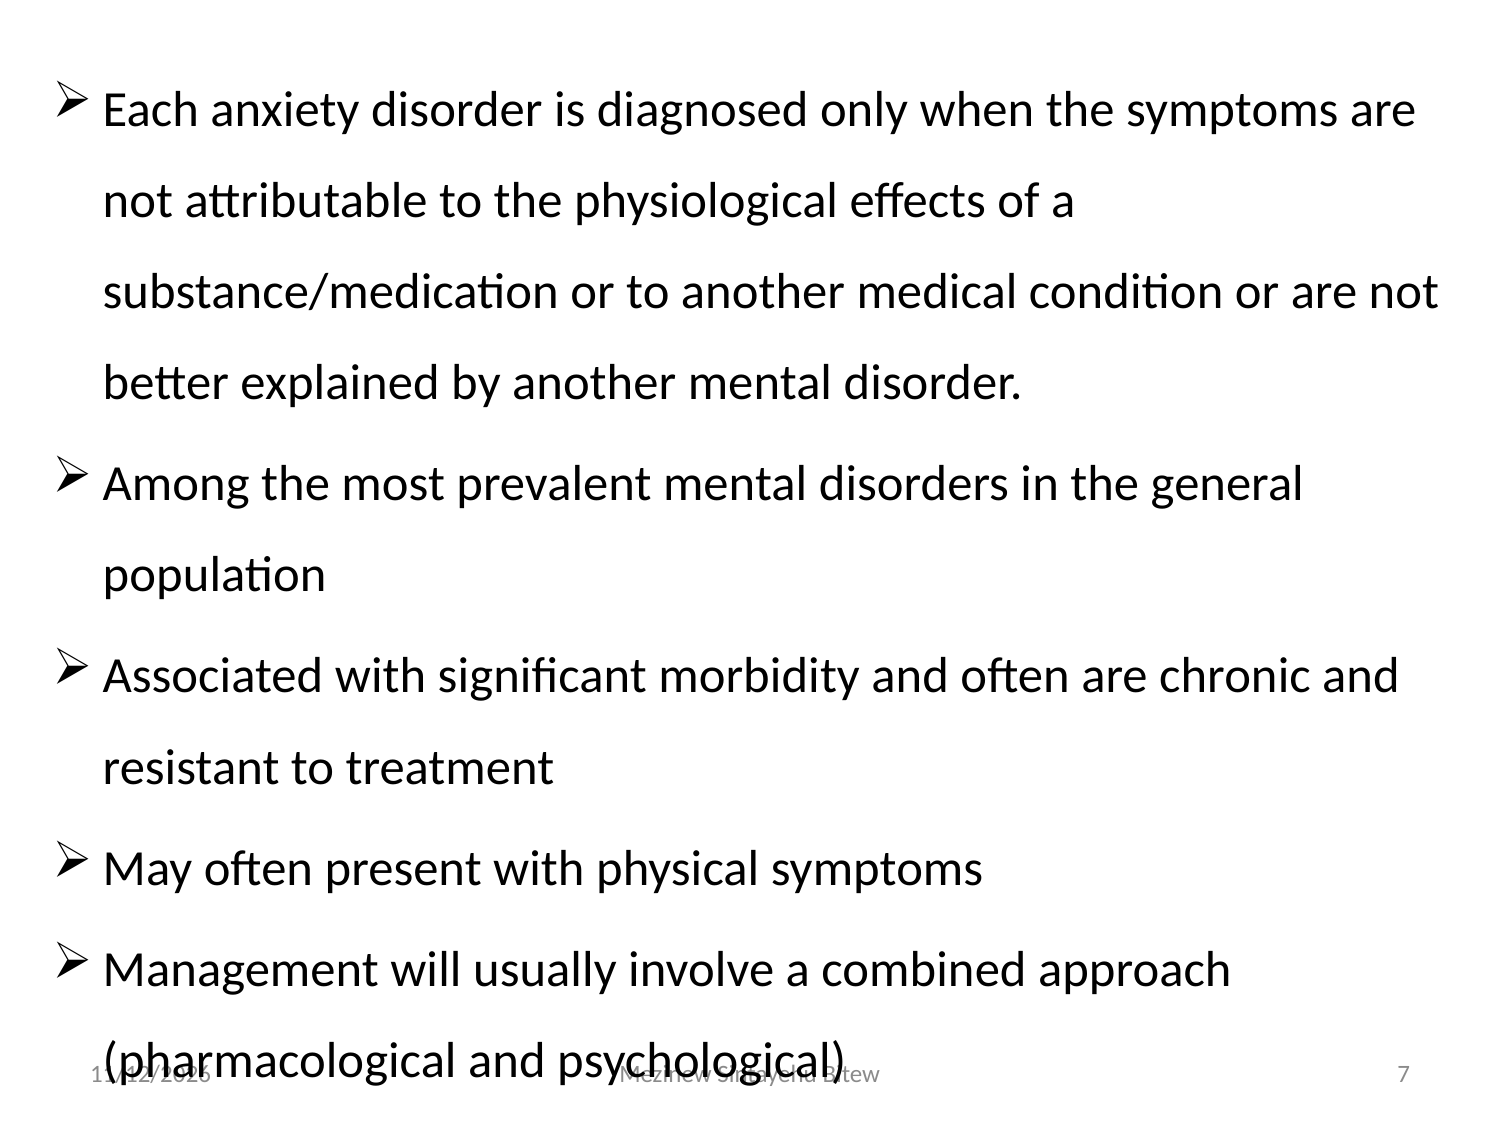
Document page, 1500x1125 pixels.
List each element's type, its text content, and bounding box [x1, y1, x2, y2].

footer Mezinew Sintayehu Bitew [512, 1042, 988, 1103]
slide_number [75, 1042, 425, 1103]
slide_number 7 [1074, 1042, 1425, 1103]
list Each anxiety disorder is diagnosed only when the symptoms are not attributable to the physiological effects of a substance/medication or to another medical condition or are not better explained by another mental disorder. Among the most prevalent mental disorders in the general population Associated with significant morbidity and often are chronic and resistant to treatment May often present with physical symptoms Management will usually involve a combined approach (pharmacological and psychological) [37, 37, 1475, 1100]
